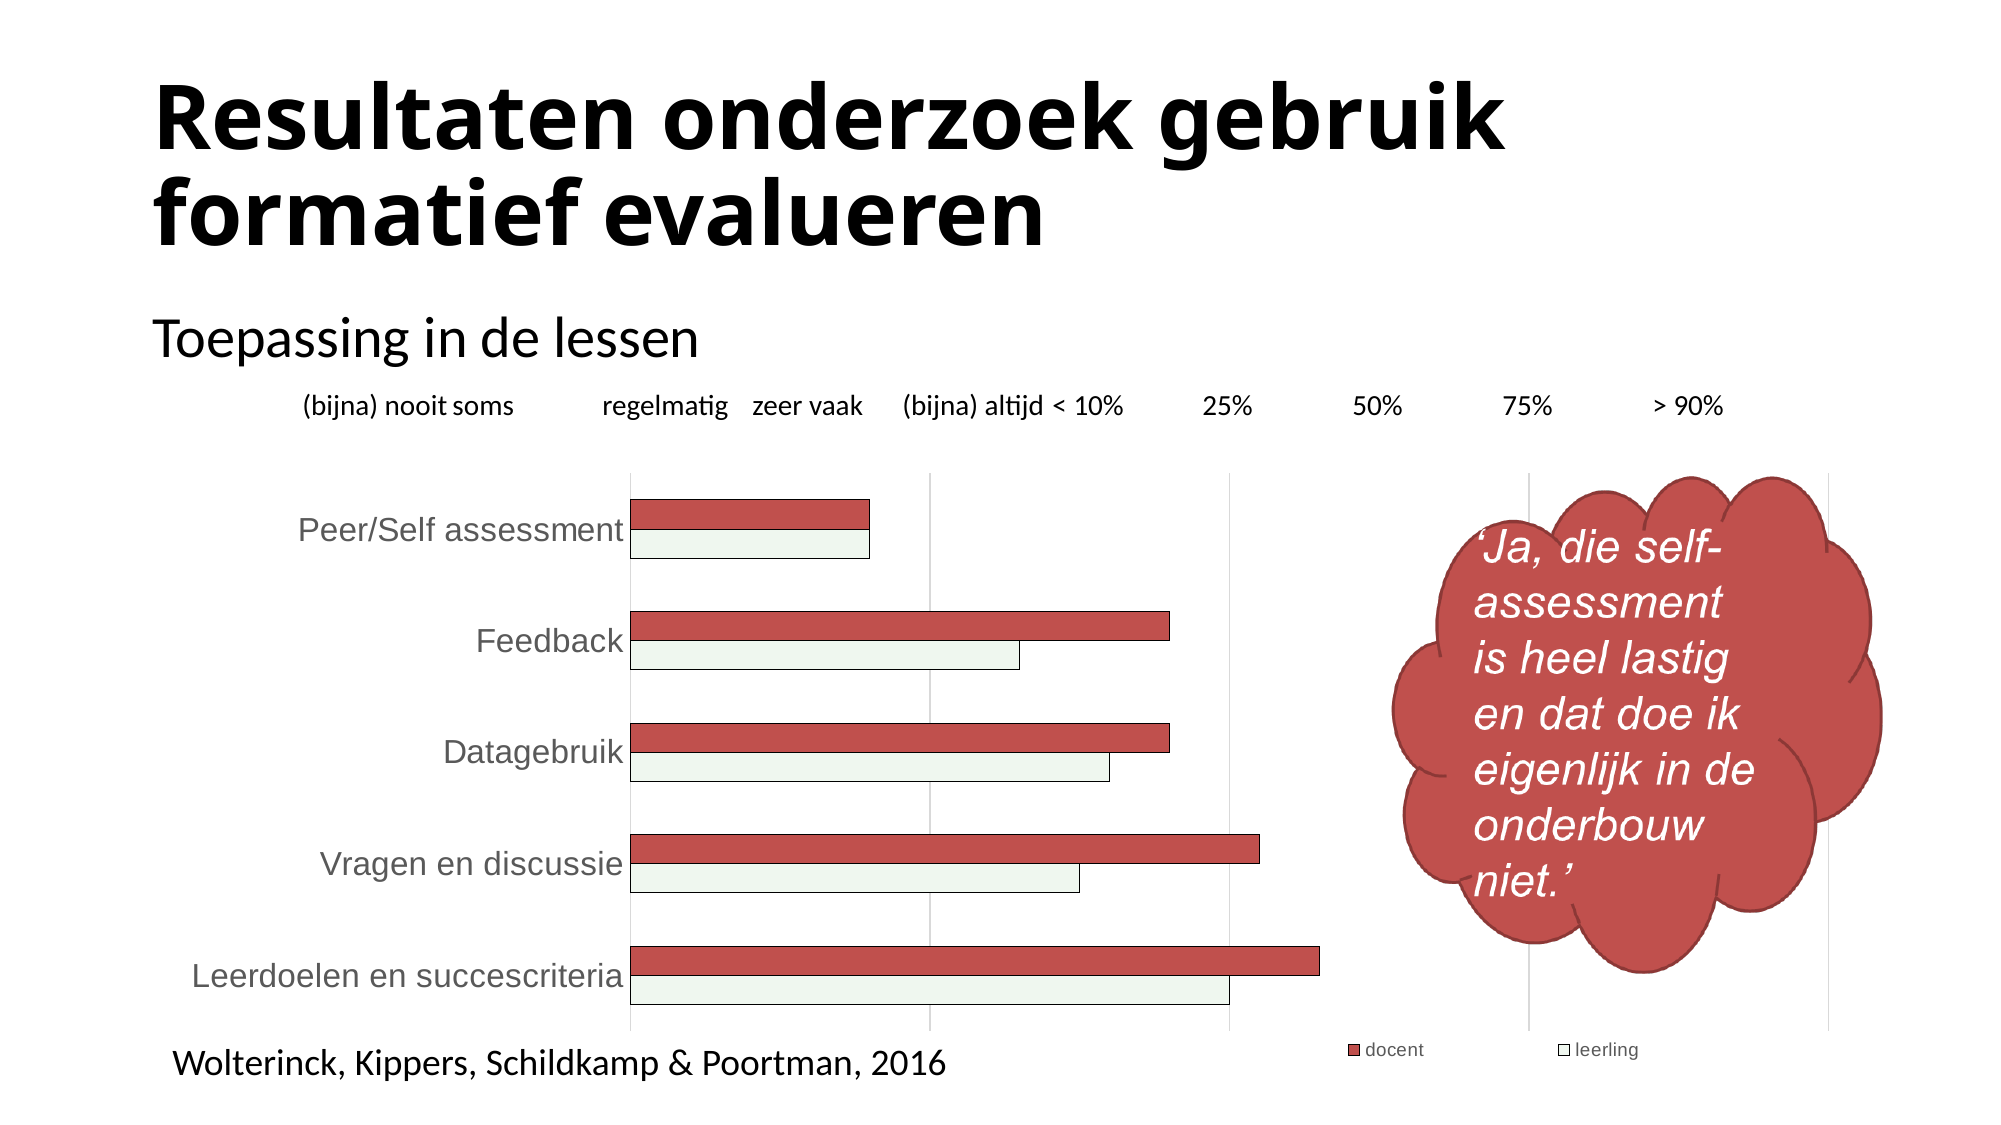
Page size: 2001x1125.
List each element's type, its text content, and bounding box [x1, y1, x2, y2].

chart [157, 460, 1863, 1089]
picture [1391, 476, 1883, 974]
title Resultaten onderzoek gebruik formatief evalueren [137, 59, 1956, 278]
list Toepassing in de lessen (bijna) nooit soms regelmatig zeer vaak (bijna) altijd < 10% 25% 50% 75% > 90% [137, 299, 1956, 1014]
